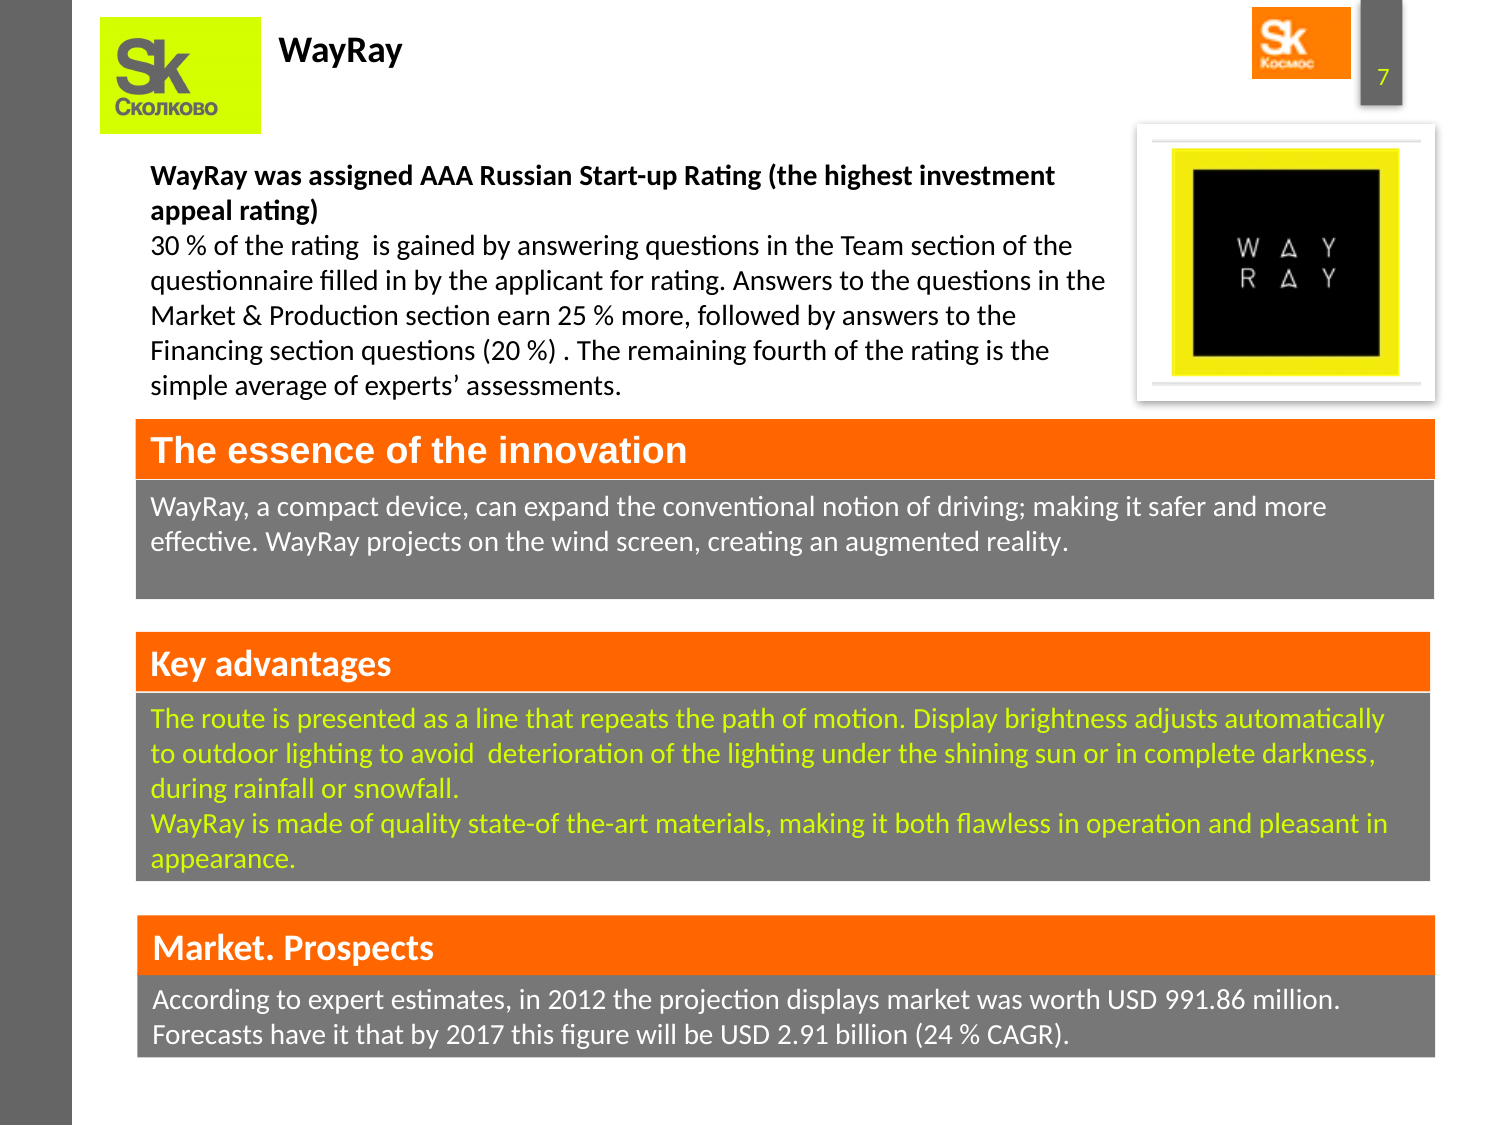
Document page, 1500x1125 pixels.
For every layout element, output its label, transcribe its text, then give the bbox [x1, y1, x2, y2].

text_box Market. Prospects [137, 915, 1436, 976]
text_box According to expert estimates, in 2012 the projection displays market was worth USD 991.86 million. Forecasts have it that by 2017 this figure will be USD 2.91 billion (24 % CAGR). [137, 976, 1436, 1058]
picture [0, 0, 72, 1125]
picture [1151, 138, 1422, 387]
text_box The essence of the innovation [135, 419, 1435, 479]
picture [100, 17, 261, 134]
text_box Key advantages [135, 631, 1431, 692]
text_box WayRay, a compact device, can expand the conventional notion of driving; making it safer and more effective. WayRay projects on the wind screen, creating an augmented reality. [135, 479, 1435, 600]
text_box WayRay was assigned AAA Russian Start-up Rating (the highest investment appeal rating) 30 % of the rating is gained by answering questions in the Team section of the questionnaire filled in by the applicant for rating. Answers to the questions in the Market & Production section earn 25 % more, followed by answers to the Financing section questions (20 %) . The remaining fourth of the rating is the simple average of experts’ assessments. [135, 148, 1128, 419]
title WayRay [263, 17, 1329, 134]
picture [1251, 6, 1352, 79]
text_box The route is presented as a line that repeats the path of motion. Display brightness adjusts automatically to outdoor lighting to avoid deterioration of the lighting under the shining sun or in complete darkness, during rainfall or snowfall. WayRay is made of quality state-of the-art materials, making it both flawless in operation and pleasant in appearance. [135, 692, 1431, 882]
